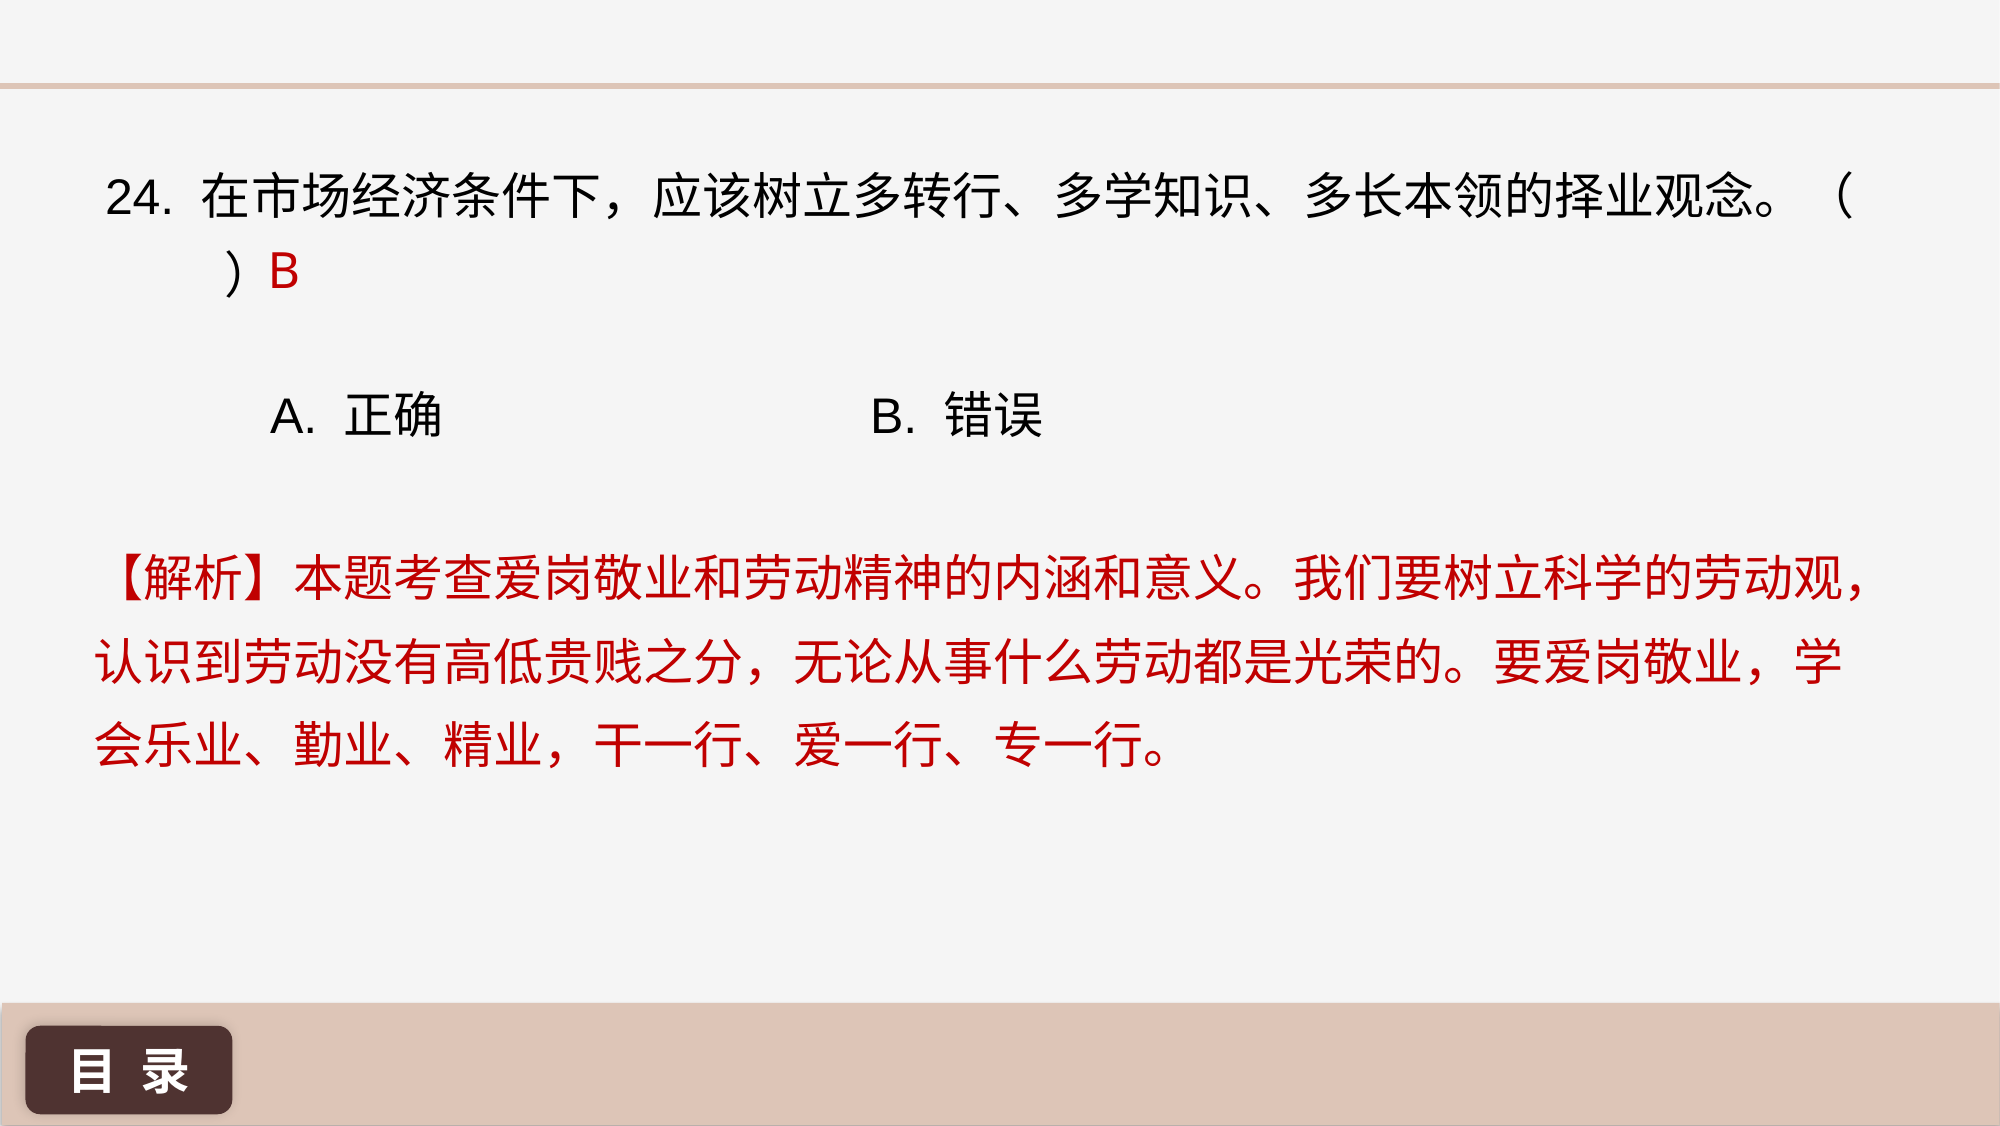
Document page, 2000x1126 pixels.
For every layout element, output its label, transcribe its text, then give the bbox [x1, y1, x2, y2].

text_box 24. 在市场经济条件下，应该树立多转行、多学知识、多长本领的择业观念。（ ） [90, 138, 1904, 312]
text_box A. 正确 B. 错误 [255, 356, 1922, 451]
text_box 【解析】本题考查爱岗敬业和劳动精神的内涵和意义。我们要树立科学的劳动观，认识到劳动没有高低贵贱之分，无论从事什么劳动都是光荣的。要爱岗敬业，学会乐业、勤业、精业，干一行、爱一行、专一行。 [78, 516, 1867, 763]
text_box B [208, 208, 360, 299]
